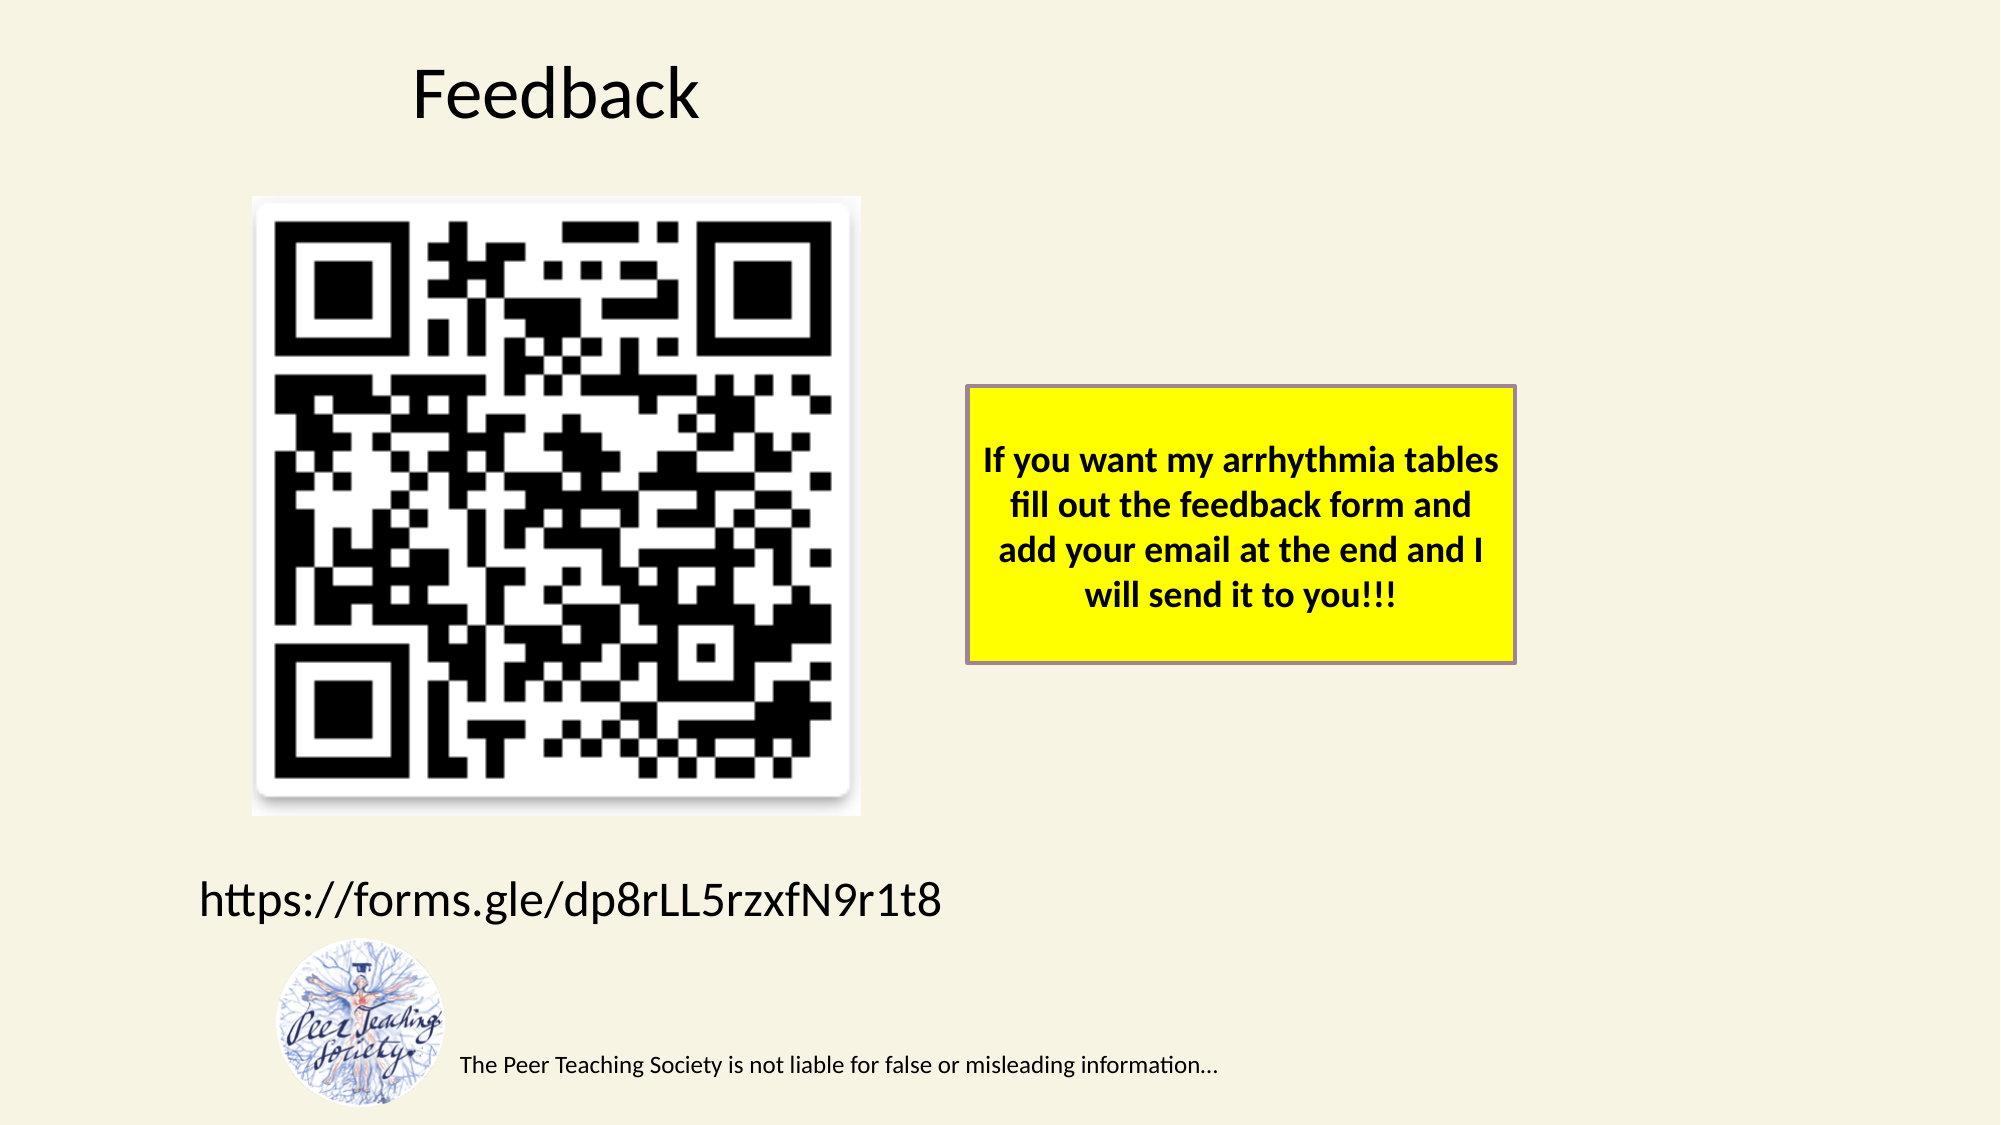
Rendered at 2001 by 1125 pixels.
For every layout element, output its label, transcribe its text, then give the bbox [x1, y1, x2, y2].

text_box The Peer Teaching Society is not liable for false or misleading information… [451, 1040, 1276, 1087]
text_box Feedback [327, 35, 786, 141]
picture [276, 938, 445, 1108]
text_box If you want my arrhythmia tables fill out the feedback form and add your email at the end and I will send it to you!!! [965, 384, 1517, 665]
text_box https://forms.gle/dp8rLL5rzxfN9r1t8 [183, 858, 1068, 934]
picture [252, 196, 861, 816]
